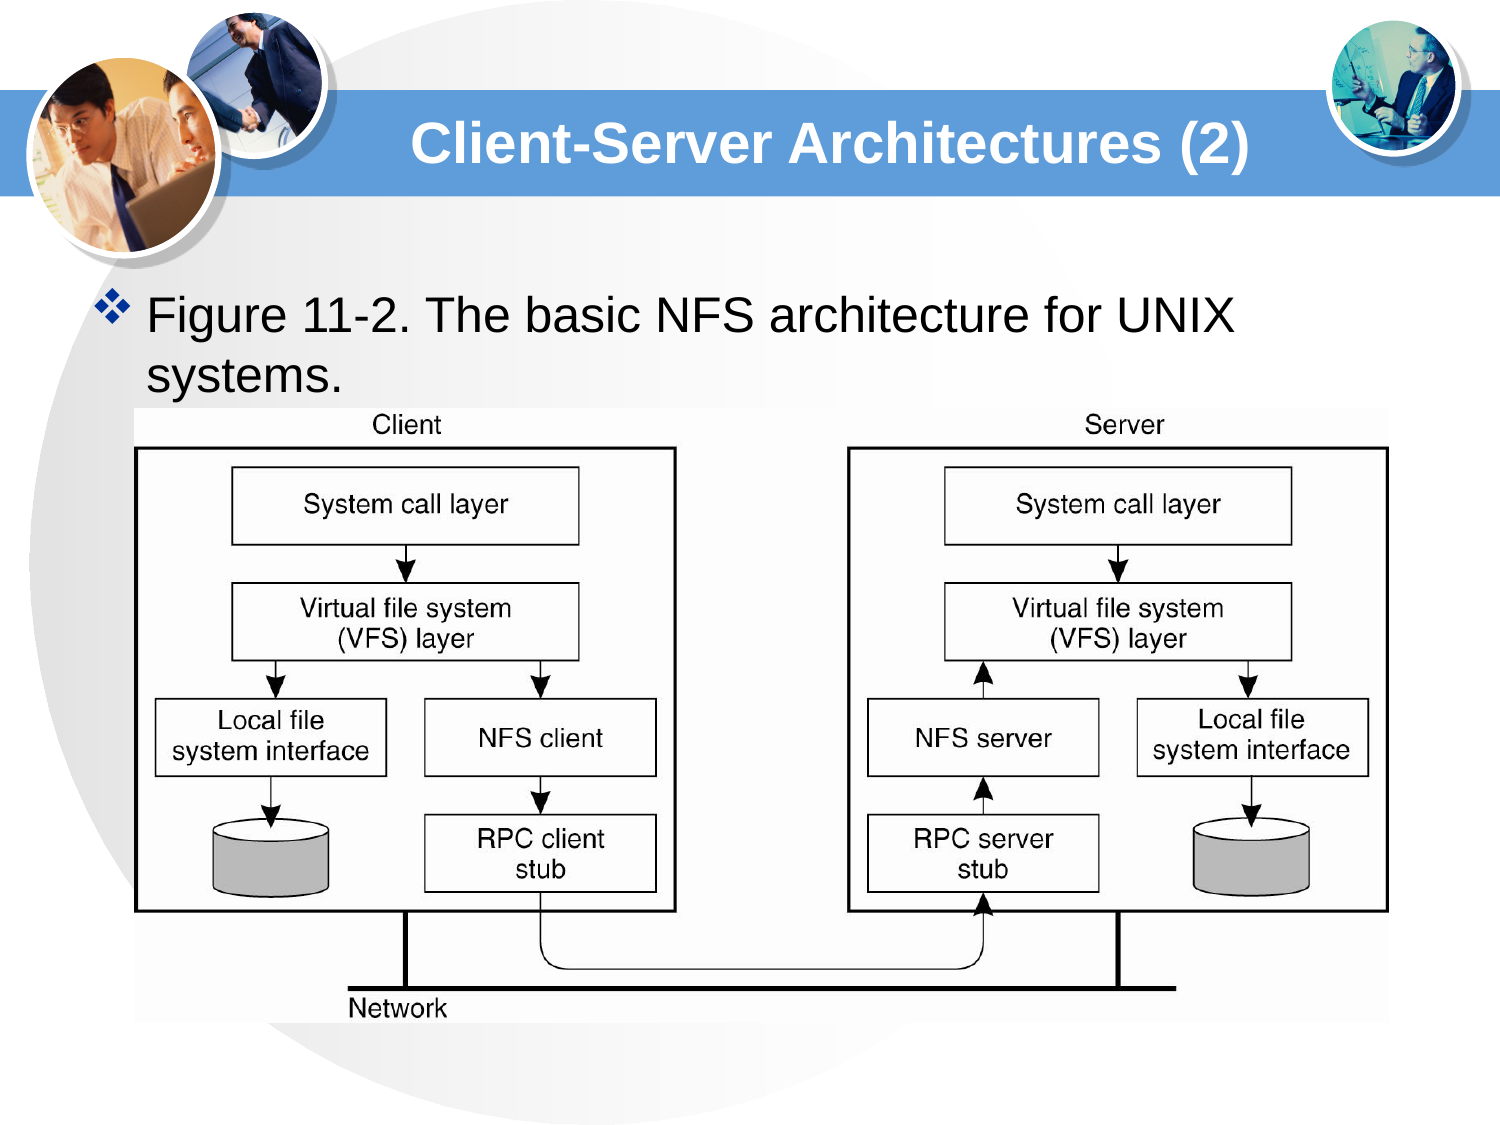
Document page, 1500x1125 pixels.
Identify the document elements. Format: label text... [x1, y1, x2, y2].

picture [1333, 21, 1455, 150]
list Figure 11-2. The basic NFS architecture for UNIX systems. [75, 275, 1432, 1038]
picture [134, 408, 1390, 1023]
title Client-Server Architectures (2) [337, 99, 1325, 180]
picture [33, 58, 215, 252]
picture [187, 13, 321, 152]
